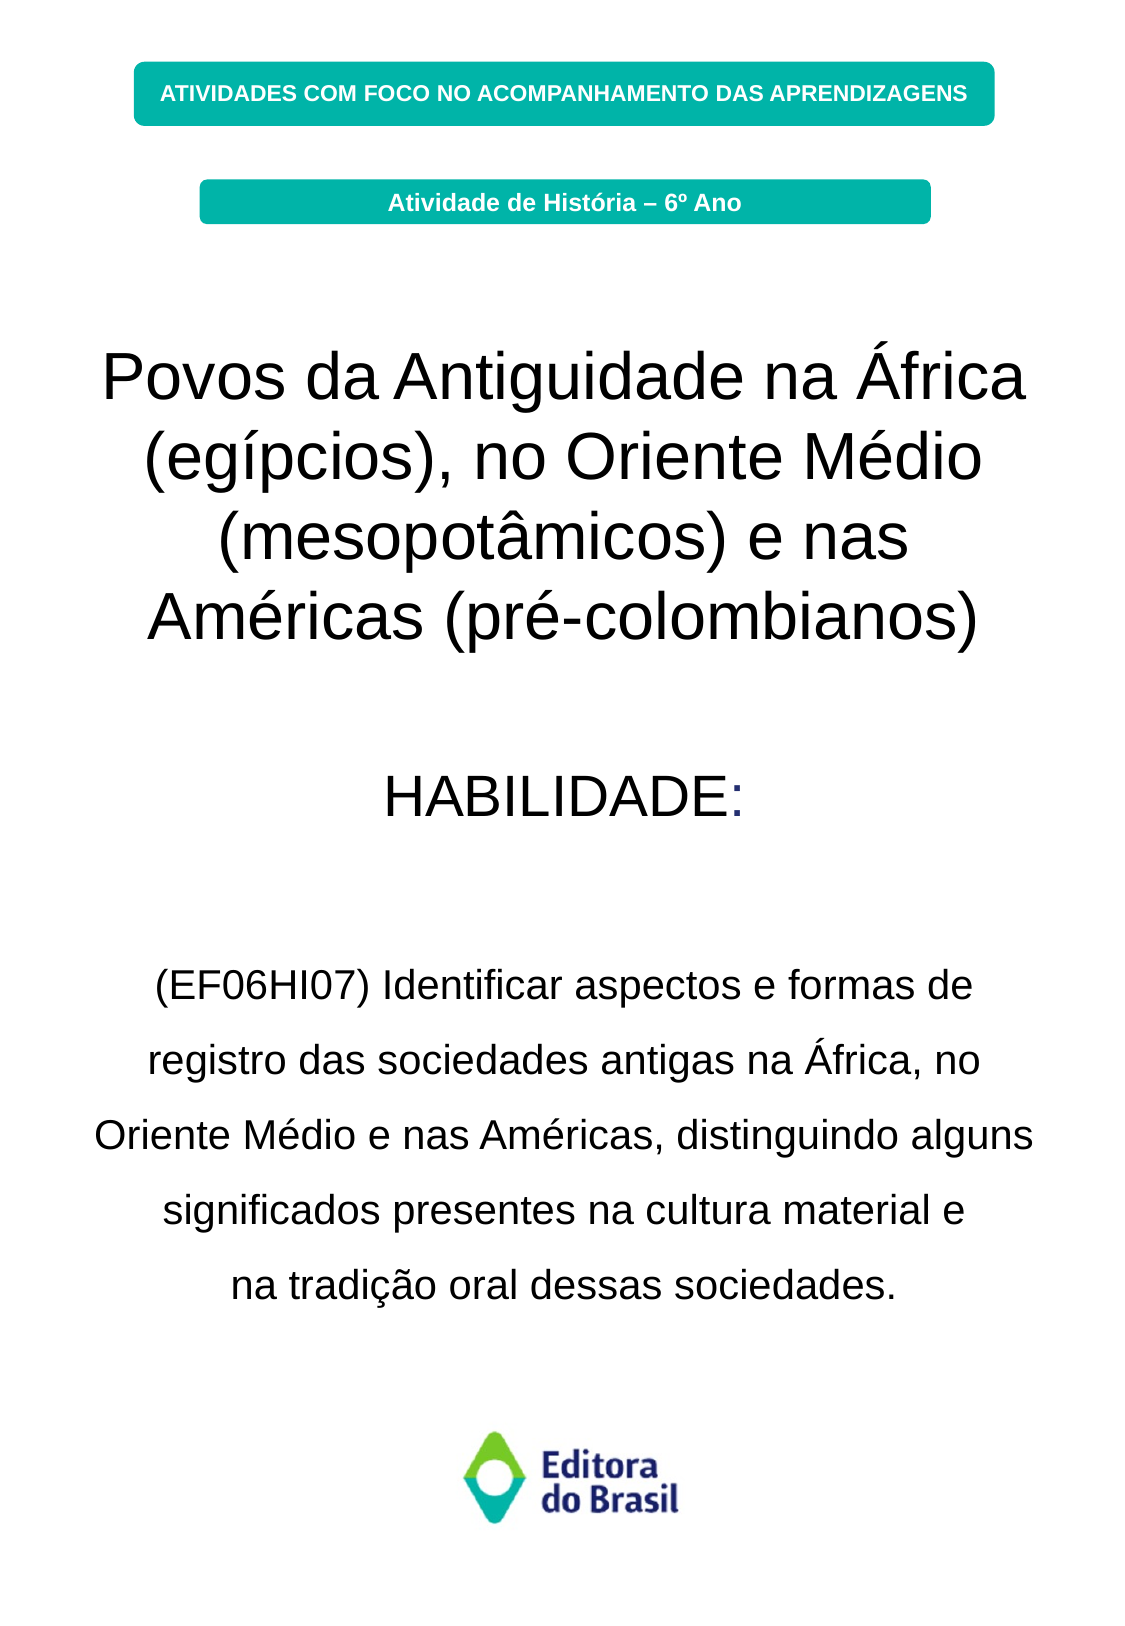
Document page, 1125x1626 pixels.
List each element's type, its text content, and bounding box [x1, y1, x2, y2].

text_box ATIVIDADES COM FOCO NO ACOMPANHAMENTO DAS APRENDIZAGENS [145, 71, 984, 114]
text_box Atividade de História – 6º Ano [198, 178, 932, 226]
picture [432, 1416, 696, 1536]
text_box [132, 60, 996, 127]
text_box Povos da Antiguidade na África (egípcios), no Oriente Médio (mesopotâmicos) e nas Américas (pré-colombianos) HABILIDADE: (EF06HI07) Identificar aspectos e formas de registro das sociedades antigas na África, no Oriente Médio e nas Américas, distinguindo alguns significados presentes na cultura material e na tradição oral dessas sociedades. [77, 325, 1051, 1316]
